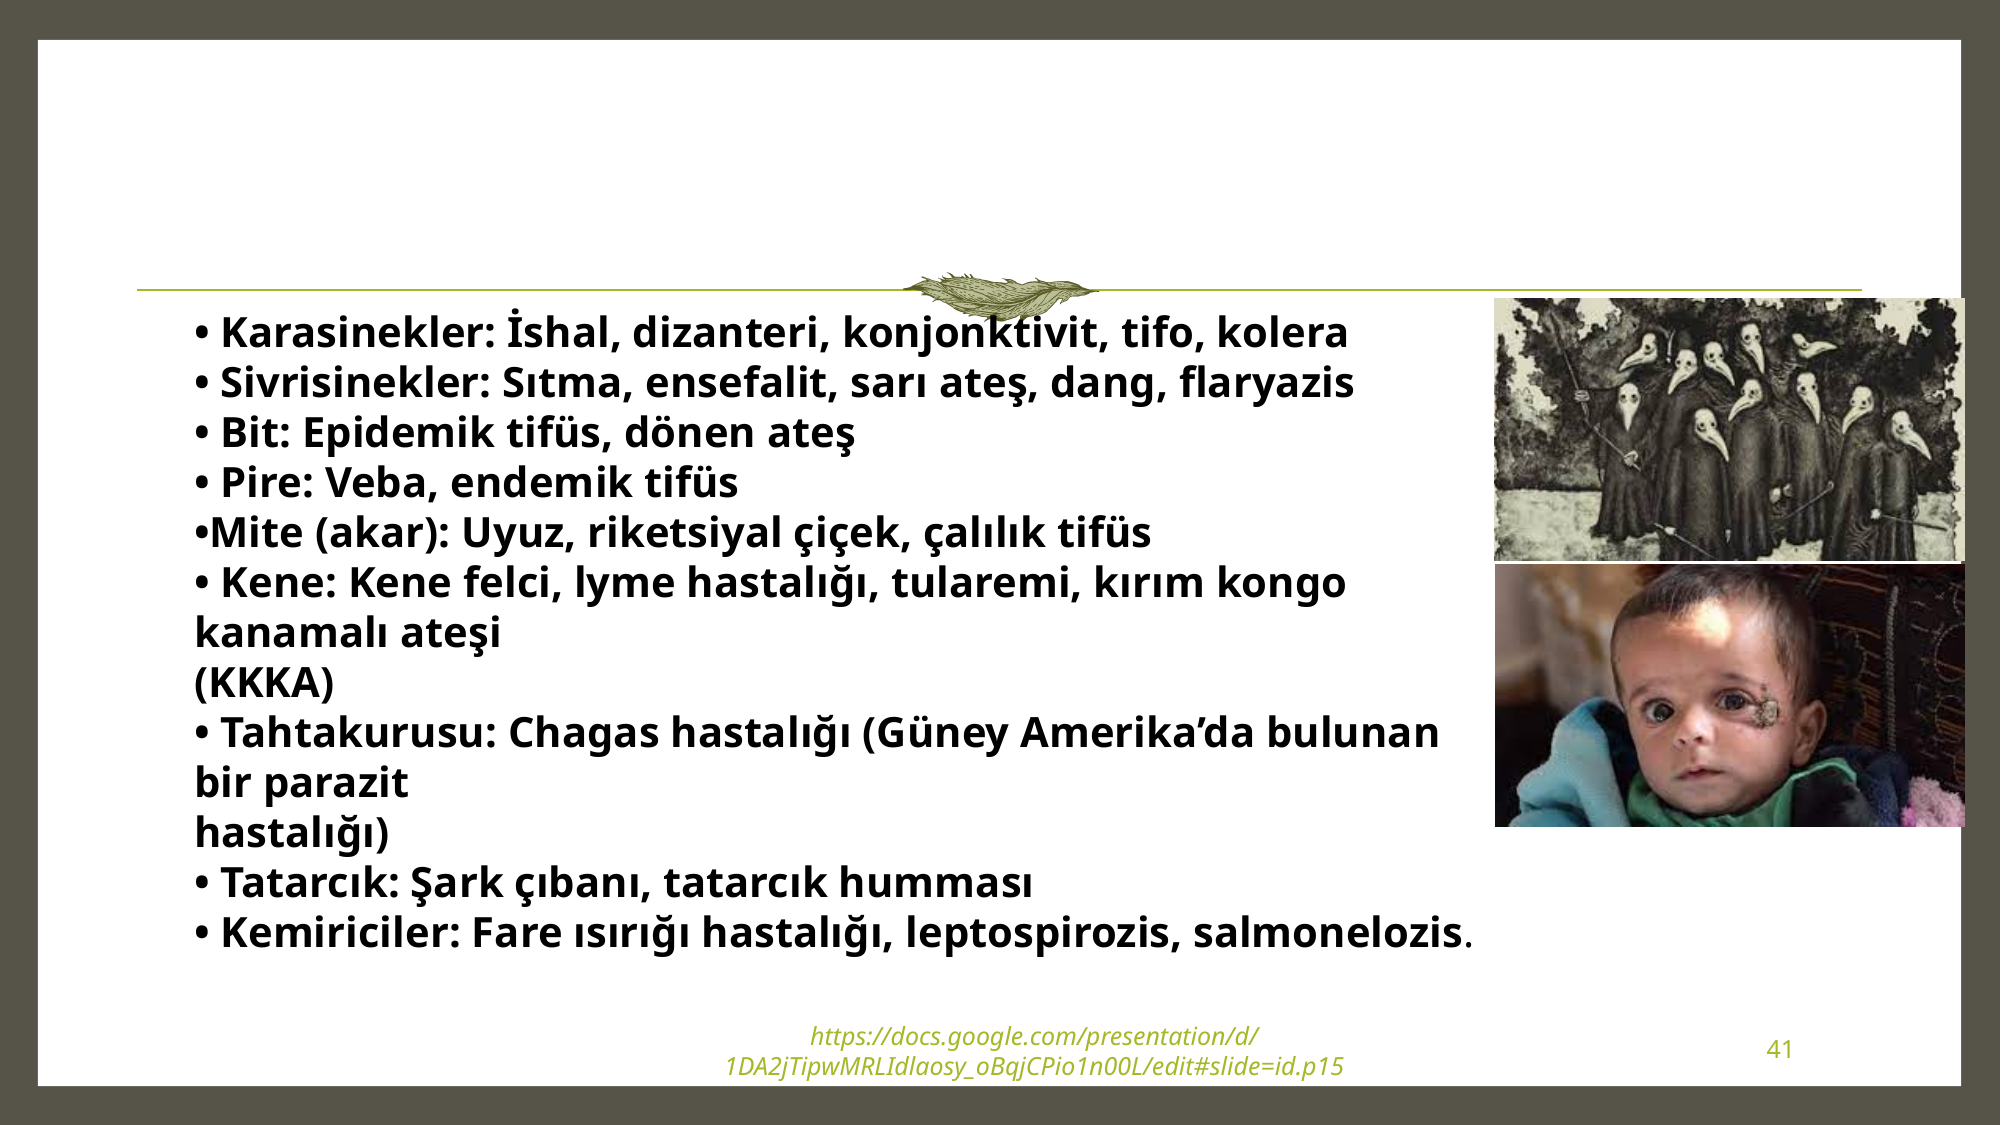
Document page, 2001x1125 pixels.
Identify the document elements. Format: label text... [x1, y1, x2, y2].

text_box • Karasinekler: İshal, dizanteri, konjonktivit, tifo, kolera • Sivrisinekler: Sıtma, ensefalit, sarı ateş, dang, flaryazis • Bit: Epidemik tifüs, dönen ateş • Pire: Veba, endemik tifüs •Mite (akar): Uyuz, riketsiyal çiçek, çalılık tifüs • Kene: Kene felci, lyme hastalığı, tularemi, kırım kongo kanamalı ateşi (KKKA) • Tahtakurusu: Chagas hastalığı (Güney Amerika’da bulunan bir parazit hastalığı) • Tatarcık: Şark çıbanı, tatarcık humması • Kemiriciler: Fare ısırığı hastalığı, leptospirozis, salmonelozis. [179, 298, 1494, 964]
slide_number 41 [1530, 1020, 1811, 1081]
picture [1493, 297, 1965, 561]
footer https://docs.google.com/presentation/d/1DA2jTipwMRLIdlaosy_oBqjCPio1n00L/edit#slide=id.p15 [647, 1020, 1422, 1081]
picture [901, 267, 1100, 298]
picture [1495, 563, 1965, 828]
